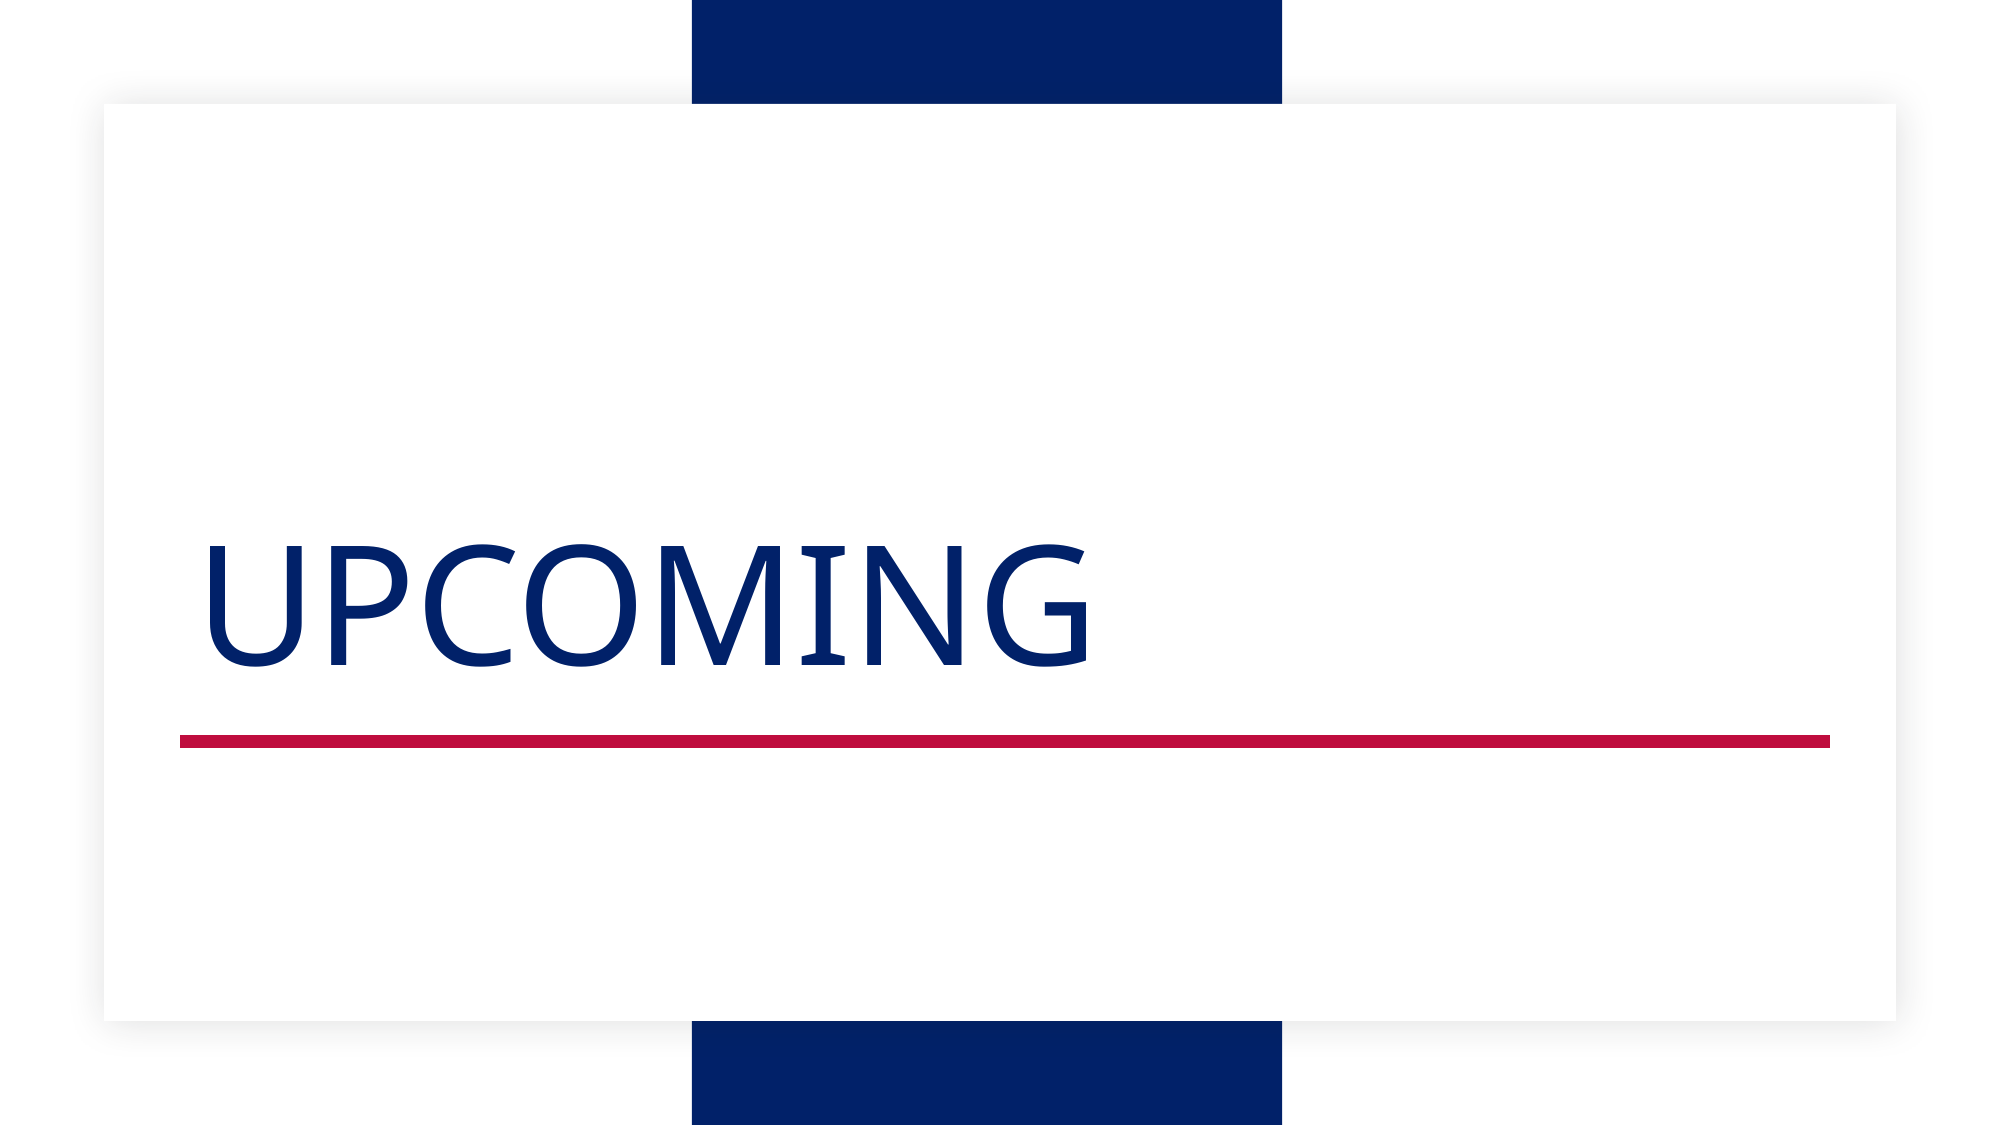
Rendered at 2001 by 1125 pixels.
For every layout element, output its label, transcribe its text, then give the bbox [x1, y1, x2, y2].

title Upcoming [180, 124, 1830, 710]
